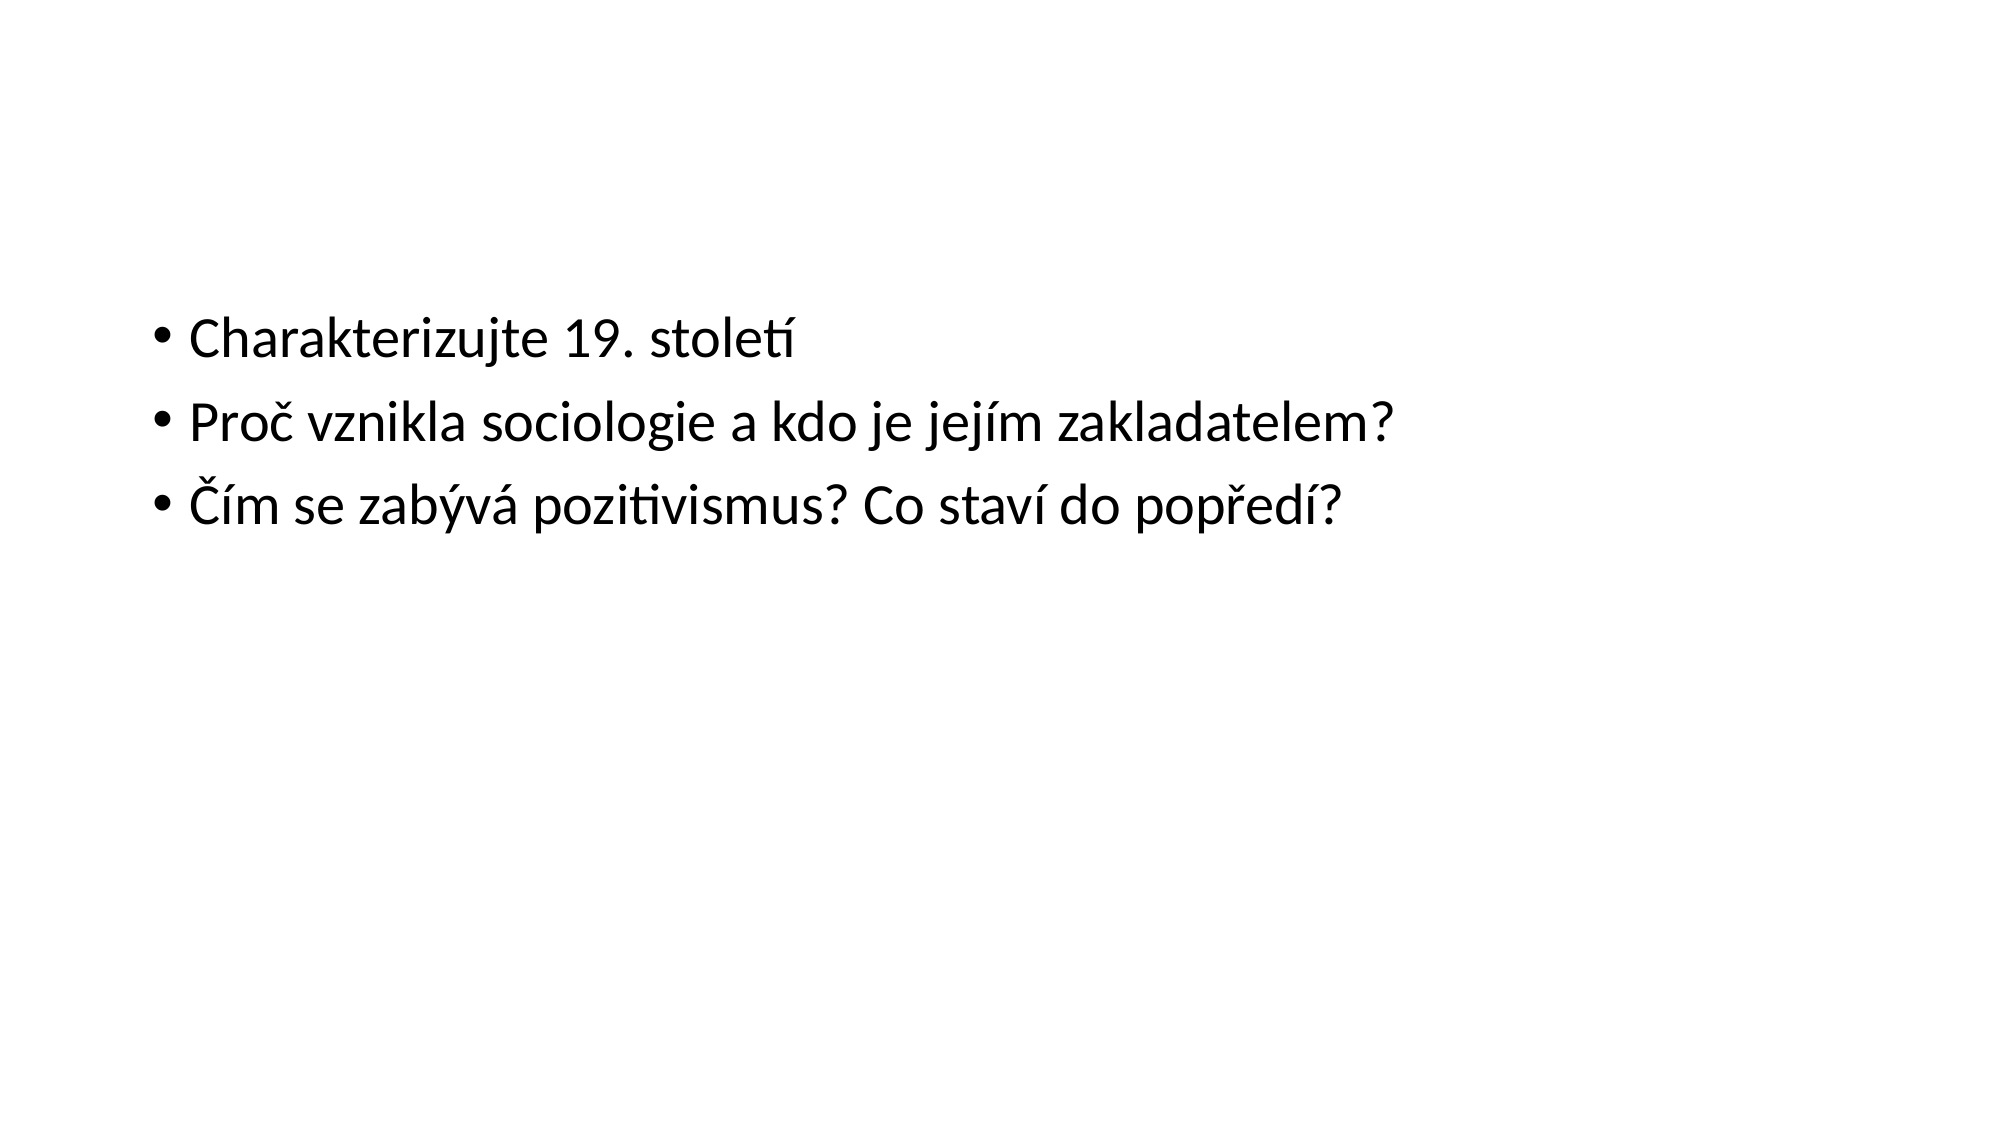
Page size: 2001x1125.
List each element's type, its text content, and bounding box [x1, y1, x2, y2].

list Charakterizujte 19. století Proč vznikla sociologie a kdo je jejím zakladatelem? Čím se zabývá pozitivismus? Co staví do popředí? [137, 299, 1863, 1014]
